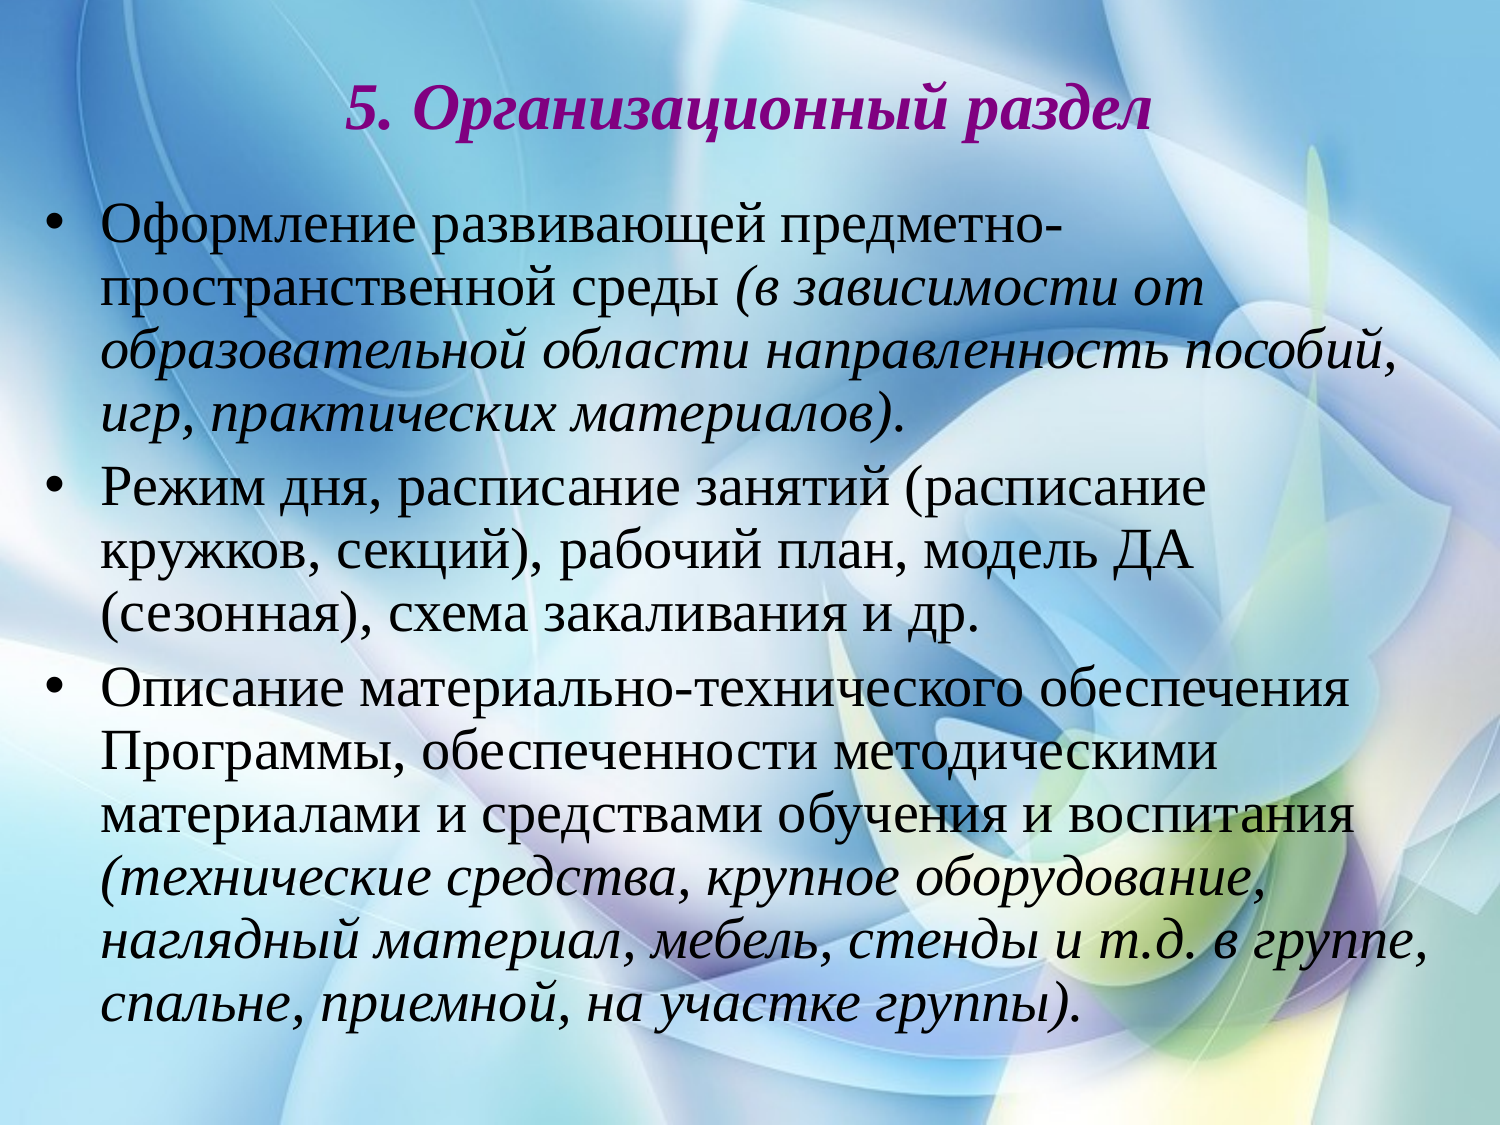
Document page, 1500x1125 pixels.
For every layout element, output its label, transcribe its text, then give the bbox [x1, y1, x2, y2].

picture [0, 0, 1500, 1125]
title 5. Организационный раздел [74, 44, 1426, 162]
list Оформление развивающей предметно-пространственной среды (в зависимости от образовательной области направленность пособий, игр, практических материалов). Режим дня, расписание занятий (расписание кружков, секций), рабочий план, модель ДА (сезонная), схема закаливания и др. Описание материально-технического обеспечения Программы, обеспеченности методическими материалами и средствами обучения и воспитания (технические средства, крупное оборудование, наглядный материал, мебель, стенды и т.д. в группе, спальне, приемной, на участке группы). [29, 184, 1460, 1083]
